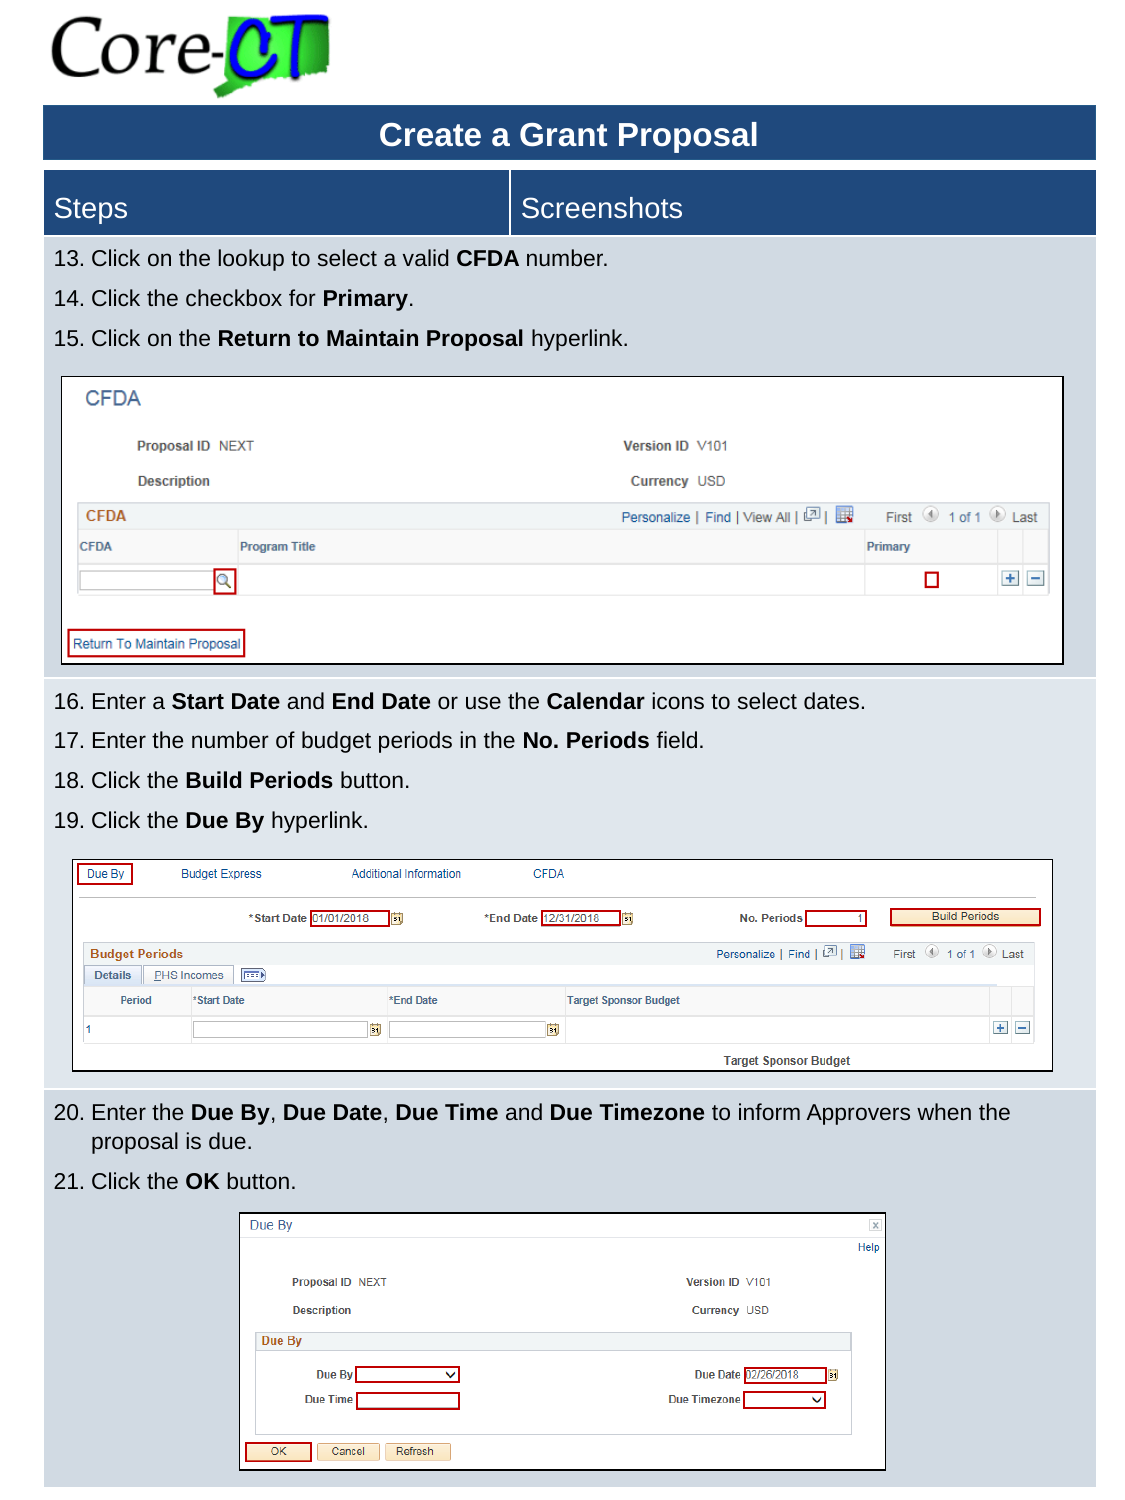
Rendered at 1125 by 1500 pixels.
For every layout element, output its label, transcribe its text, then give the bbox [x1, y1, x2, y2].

table_cell Click on the lookup to select a valid CFDA number. Click the checkbox for Primary. Click on the Return to Maintain Proposal hyperlink. [44, 237, 1096, 677]
picture [239, 1213, 885, 1470]
picture [62, 376, 1063, 664]
picture [45, 9, 334, 99]
text_box Create a Grant Proposal [43, 105, 1096, 160]
table_cell Enter a Start Date and End Date or use the Calendar icons to select dates. Enter the number of budget periods in the No. Periods field. Click the Build Periods button. Click the Due By hyperlink. [44, 679, 1096, 1088]
table_header Steps [44, 170, 509, 235]
table_cell Enter the Due By, Due Date, Due Time and Due Timezone to inform Approvers when the proposal is due. Click the OK button. [44, 1090, 1096, 1487]
table_header Screenshots [511, 170, 1096, 235]
picture [73, 860, 1052, 1071]
